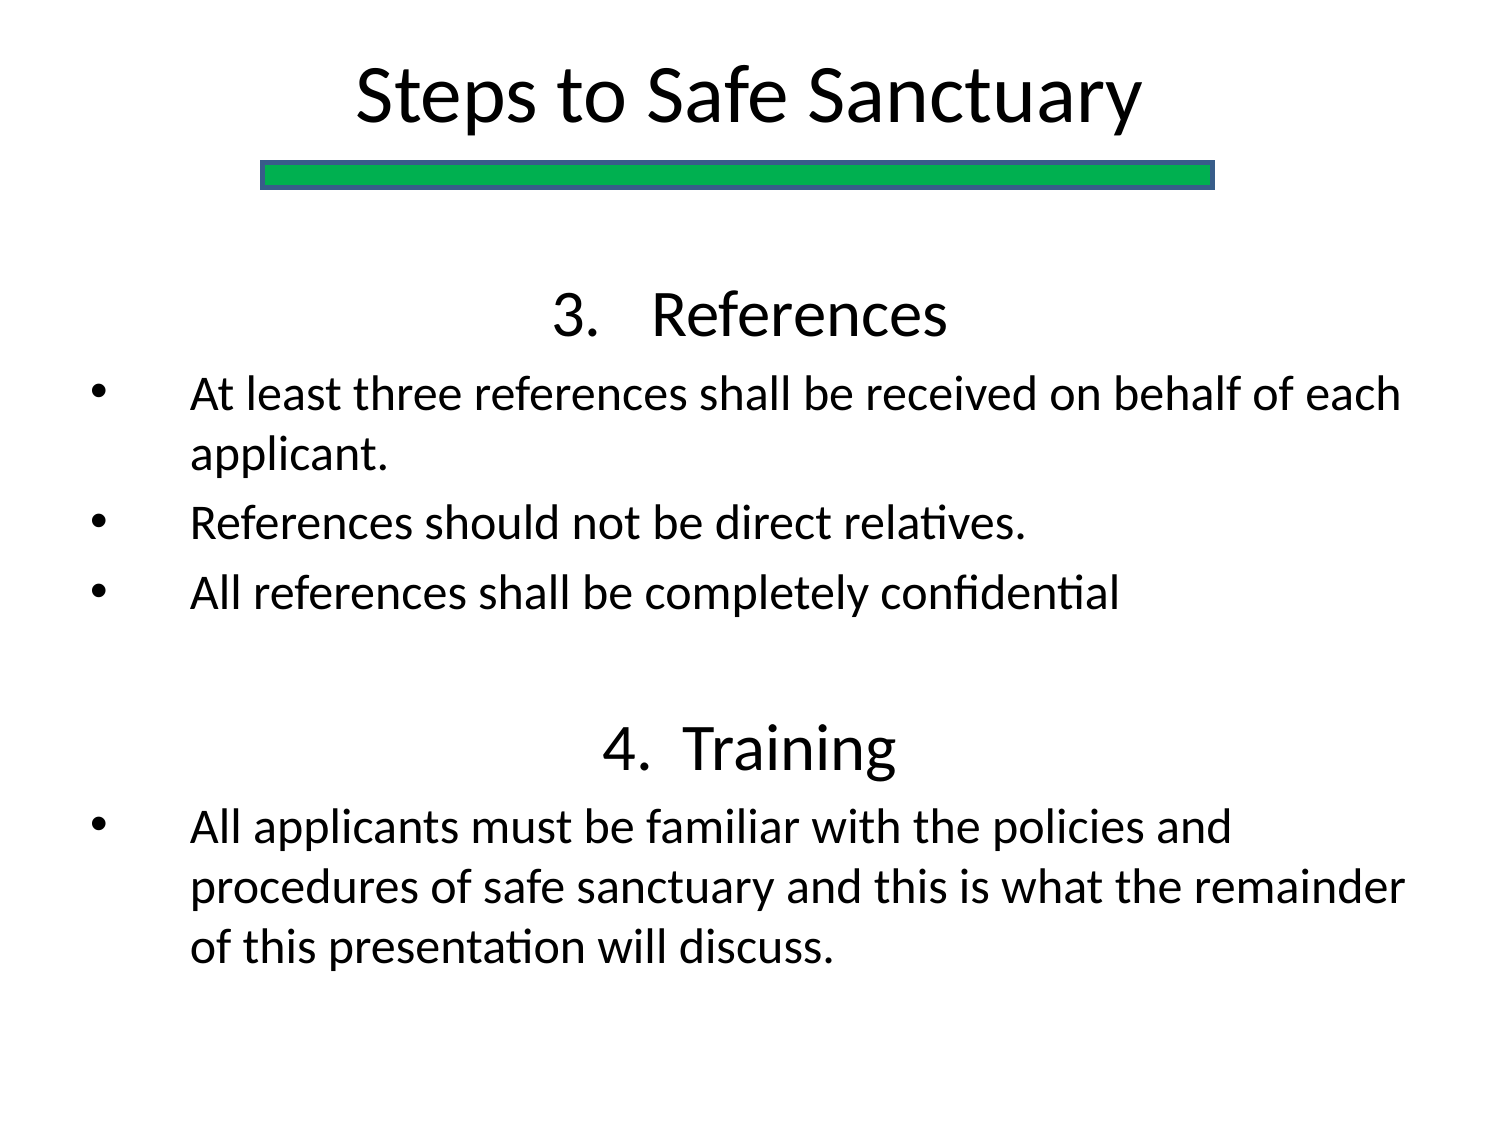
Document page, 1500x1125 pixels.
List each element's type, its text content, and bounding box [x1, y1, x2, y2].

text_box [262, 162, 1213, 188]
list References At least three references shall be received on behalf of each applicant. References should not be direct relatives. All references shall be completely confidential 4. Training All applicants must be familiar with the policies and procedures of safe sanctuary and this is what the remainder of this presentation will discuss. [74, 262, 1426, 1006]
title Steps to Safe Sanctuary [74, 44, 1426, 233]
